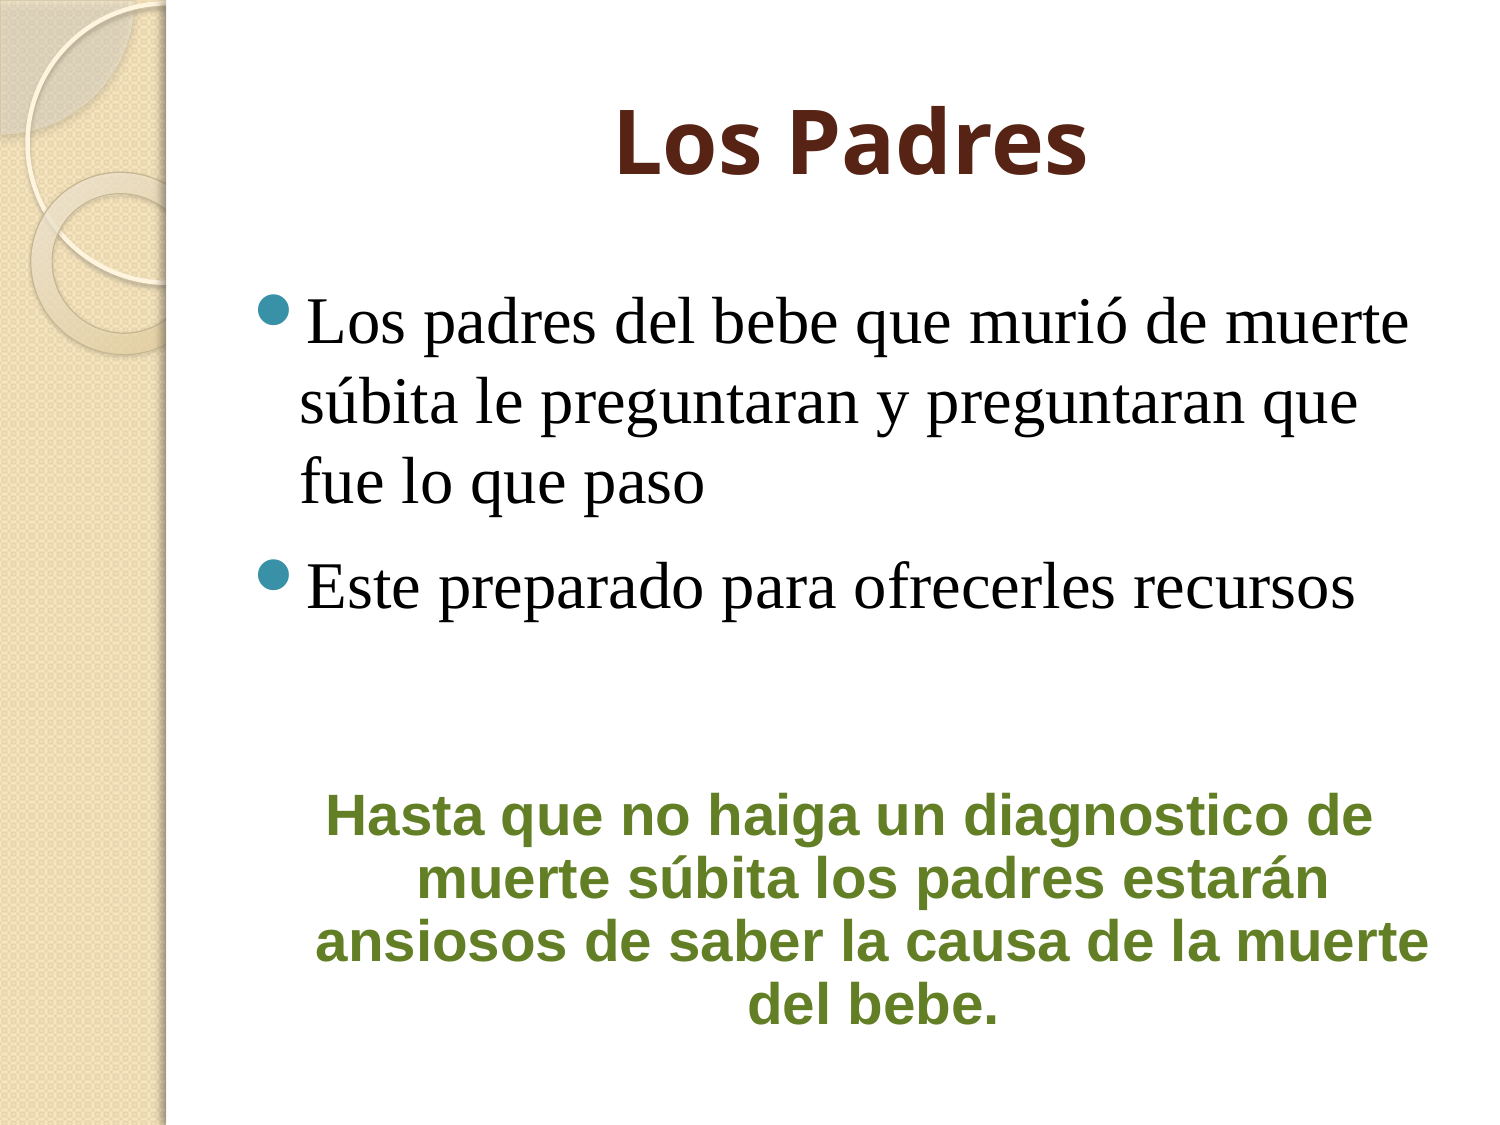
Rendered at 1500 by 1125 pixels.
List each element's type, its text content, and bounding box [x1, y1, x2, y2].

list Los padres del bebe que murió de muerte súbita le preguntaran y preguntaran que fue lo que paso Este preparado para ofrecerles recursos Hasta que no haiga un diagnostico de muerte súbita los padres estarán ansiosos de saber la causa de la muerte del bebe. [224, 269, 1463, 1051]
title Los Padres [235, 45, 1466, 233]
